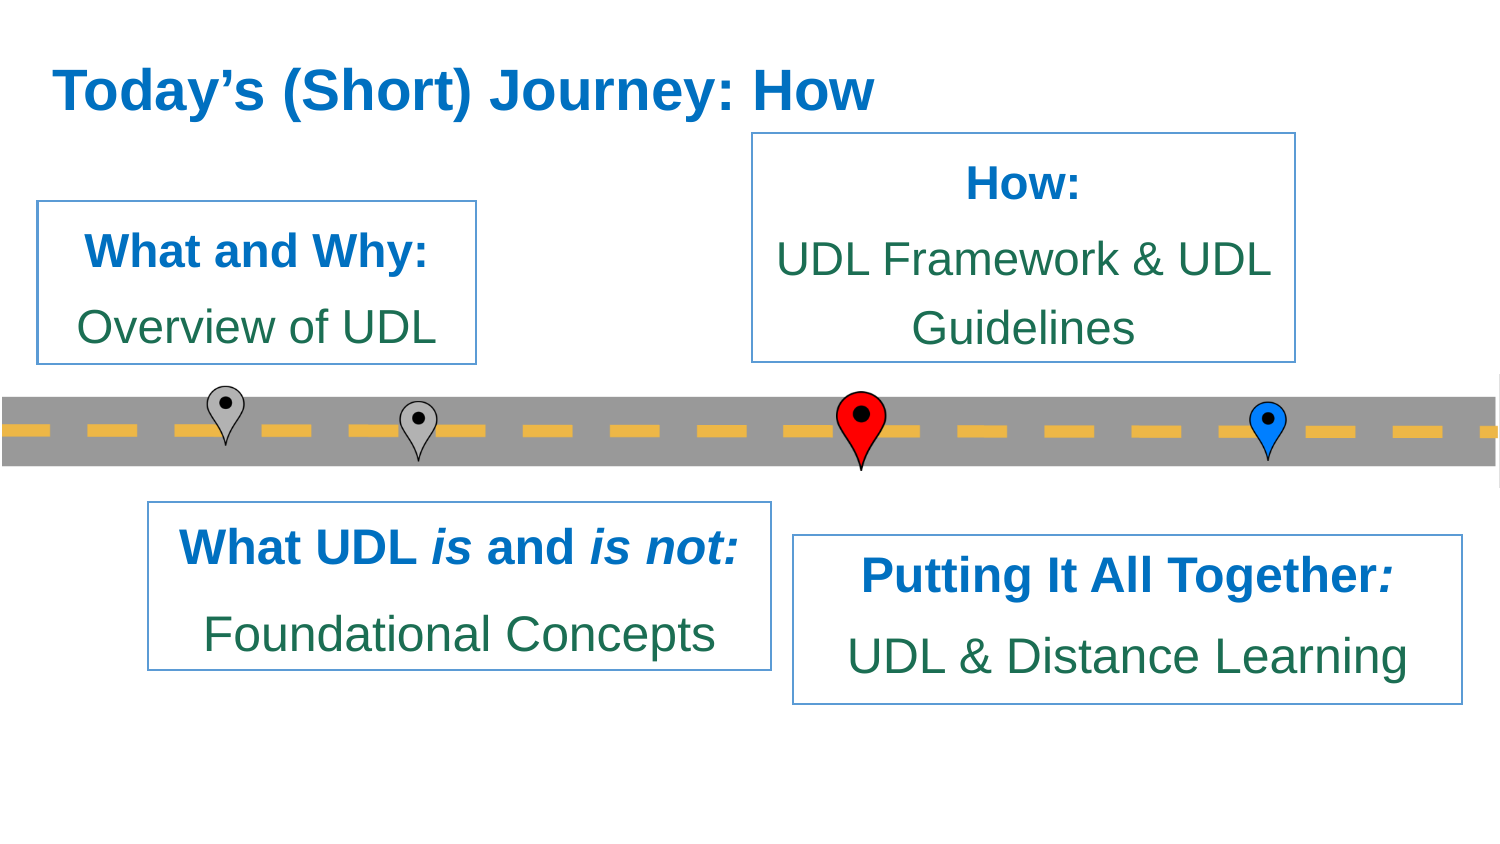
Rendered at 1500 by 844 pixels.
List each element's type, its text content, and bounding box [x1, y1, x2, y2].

title Today’s (Short) Journey: How [37, 10, 1425, 174]
list How: UDL Framework & UDL Guidelines [751, 132, 1296, 363]
list Putting It All Together: UDL & Distance Learning [792, 534, 1463, 705]
list What UDL is and is not: Foundational Concepts [147, 501, 772, 671]
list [2, 374, 1500, 488]
list What and Why: Overview of UDL [36, 200, 477, 365]
